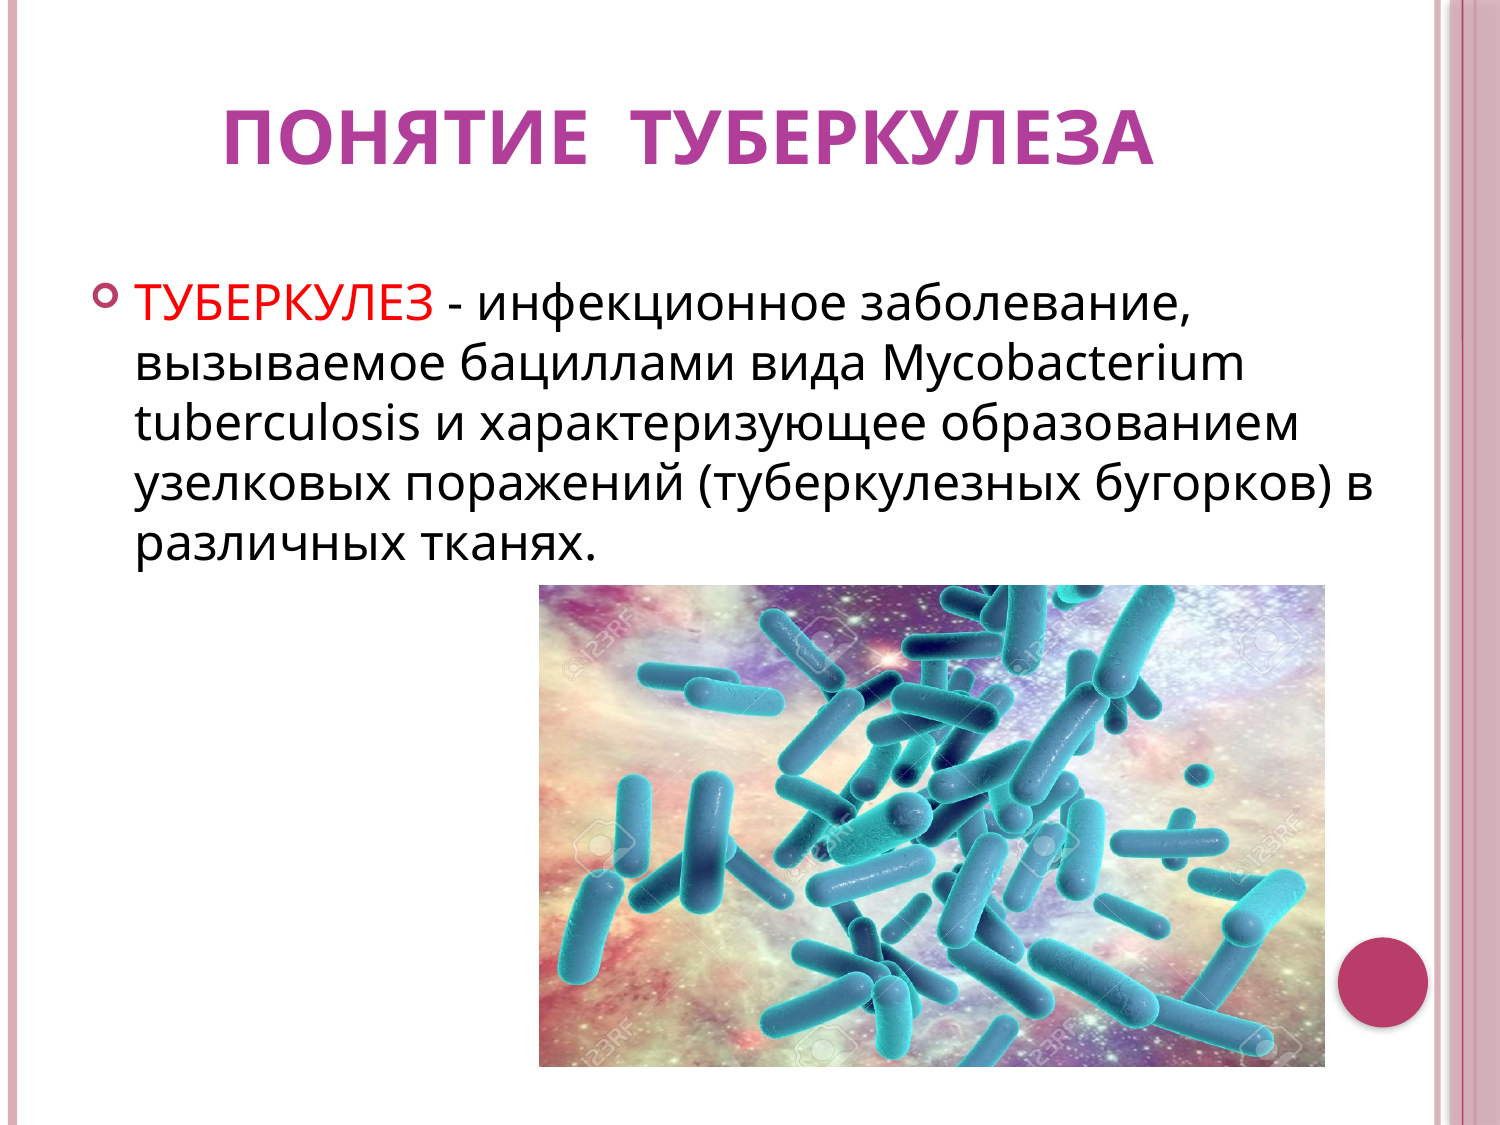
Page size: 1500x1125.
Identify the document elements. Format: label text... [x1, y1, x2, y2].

picture [538, 585, 1325, 1067]
list ТУБЕРКУЛЕЗ - инфекционное заболевание, вызываемое бациллами вида Mycobacterium tuberculosis и характеризующее образованием узелковых поражений (туберкулезных бугорков) в различных тканях. [75, 262, 1454, 586]
title ПОНЯТИЕ ТУБЕРКУЛЕЗА [75, 45, 1300, 188]
